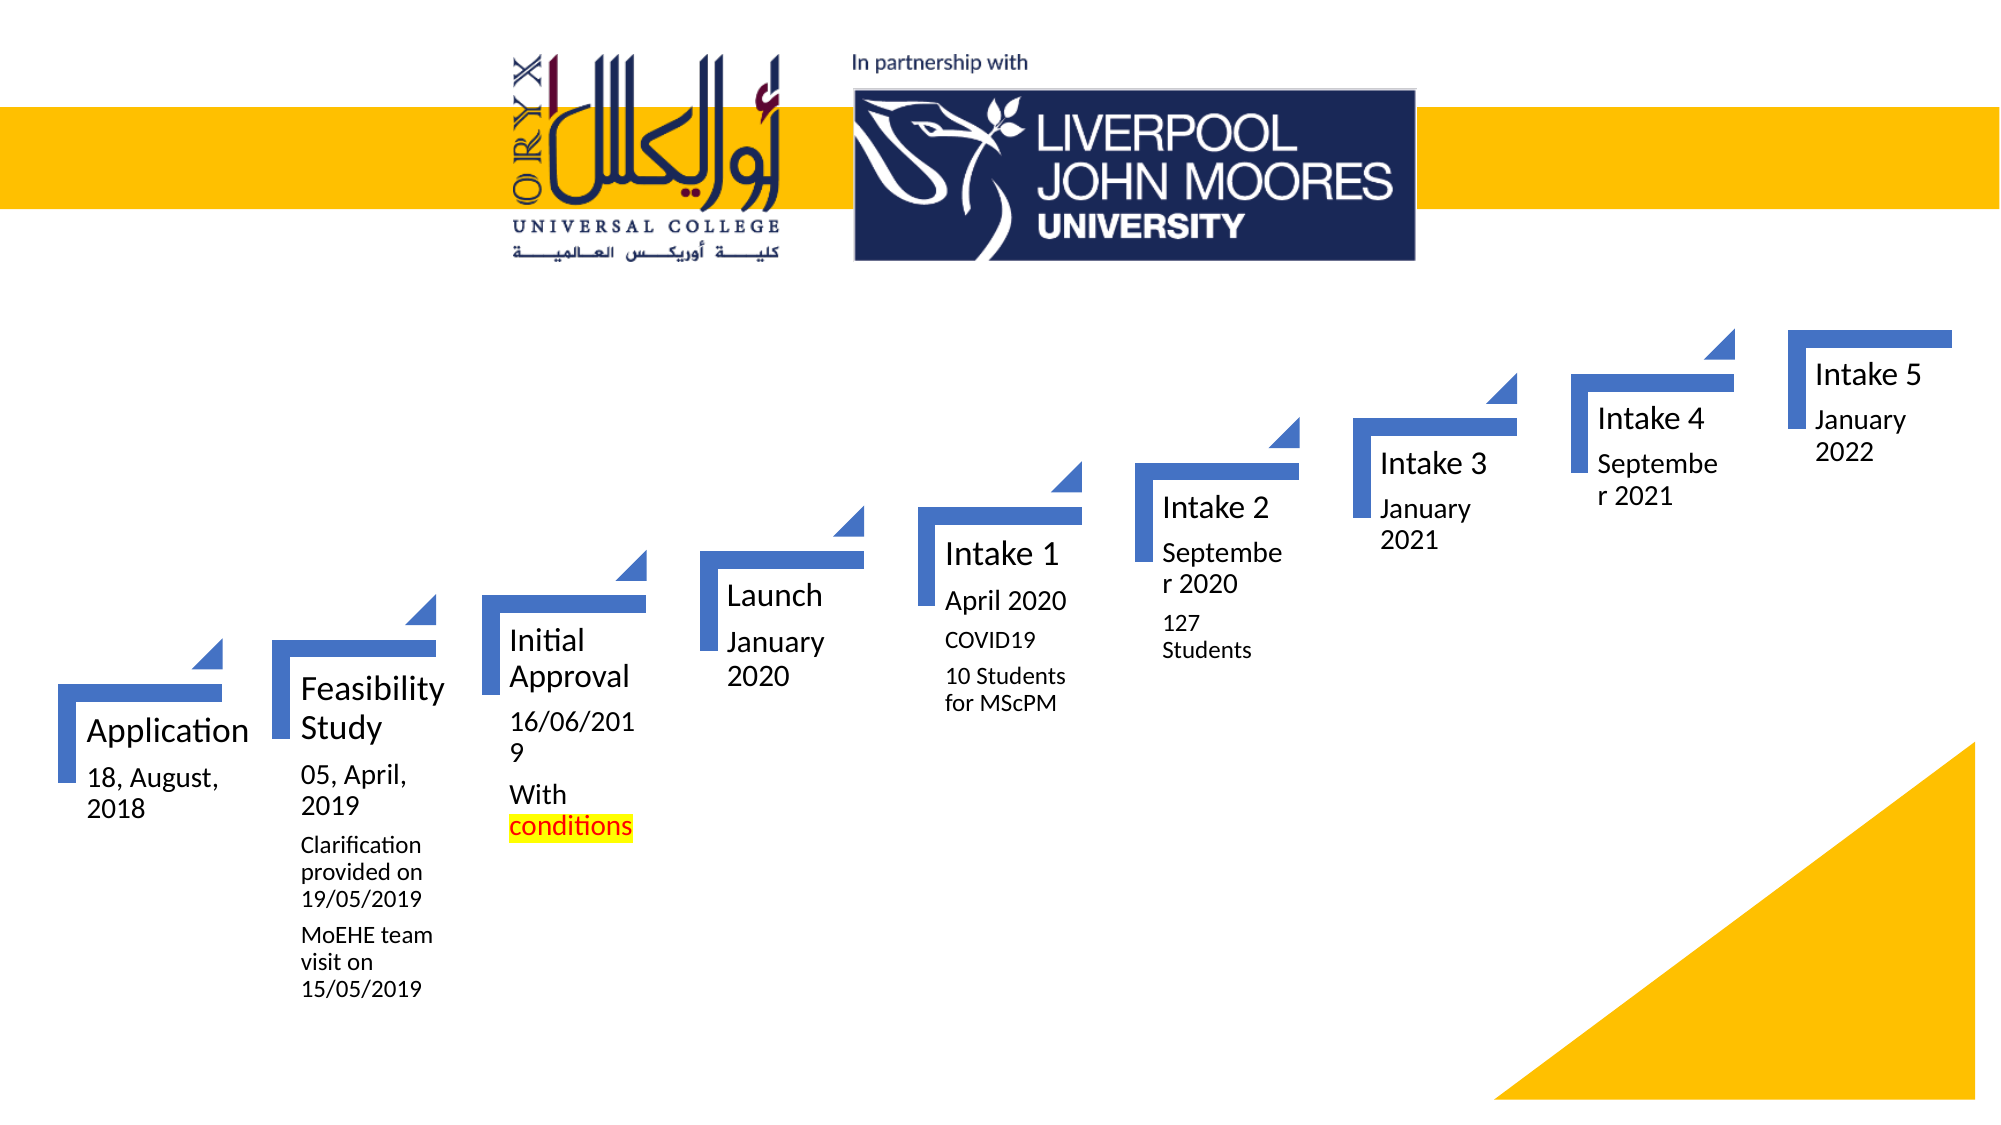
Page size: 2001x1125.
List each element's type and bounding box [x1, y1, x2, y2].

text_box [0, 106, 513, 210]
picture [513, 54, 1417, 181]
text_box [1490, 739, 1977, 1101]
text_box [47, 181, 1952, 979]
text_box [1417, 106, 2000, 210]
